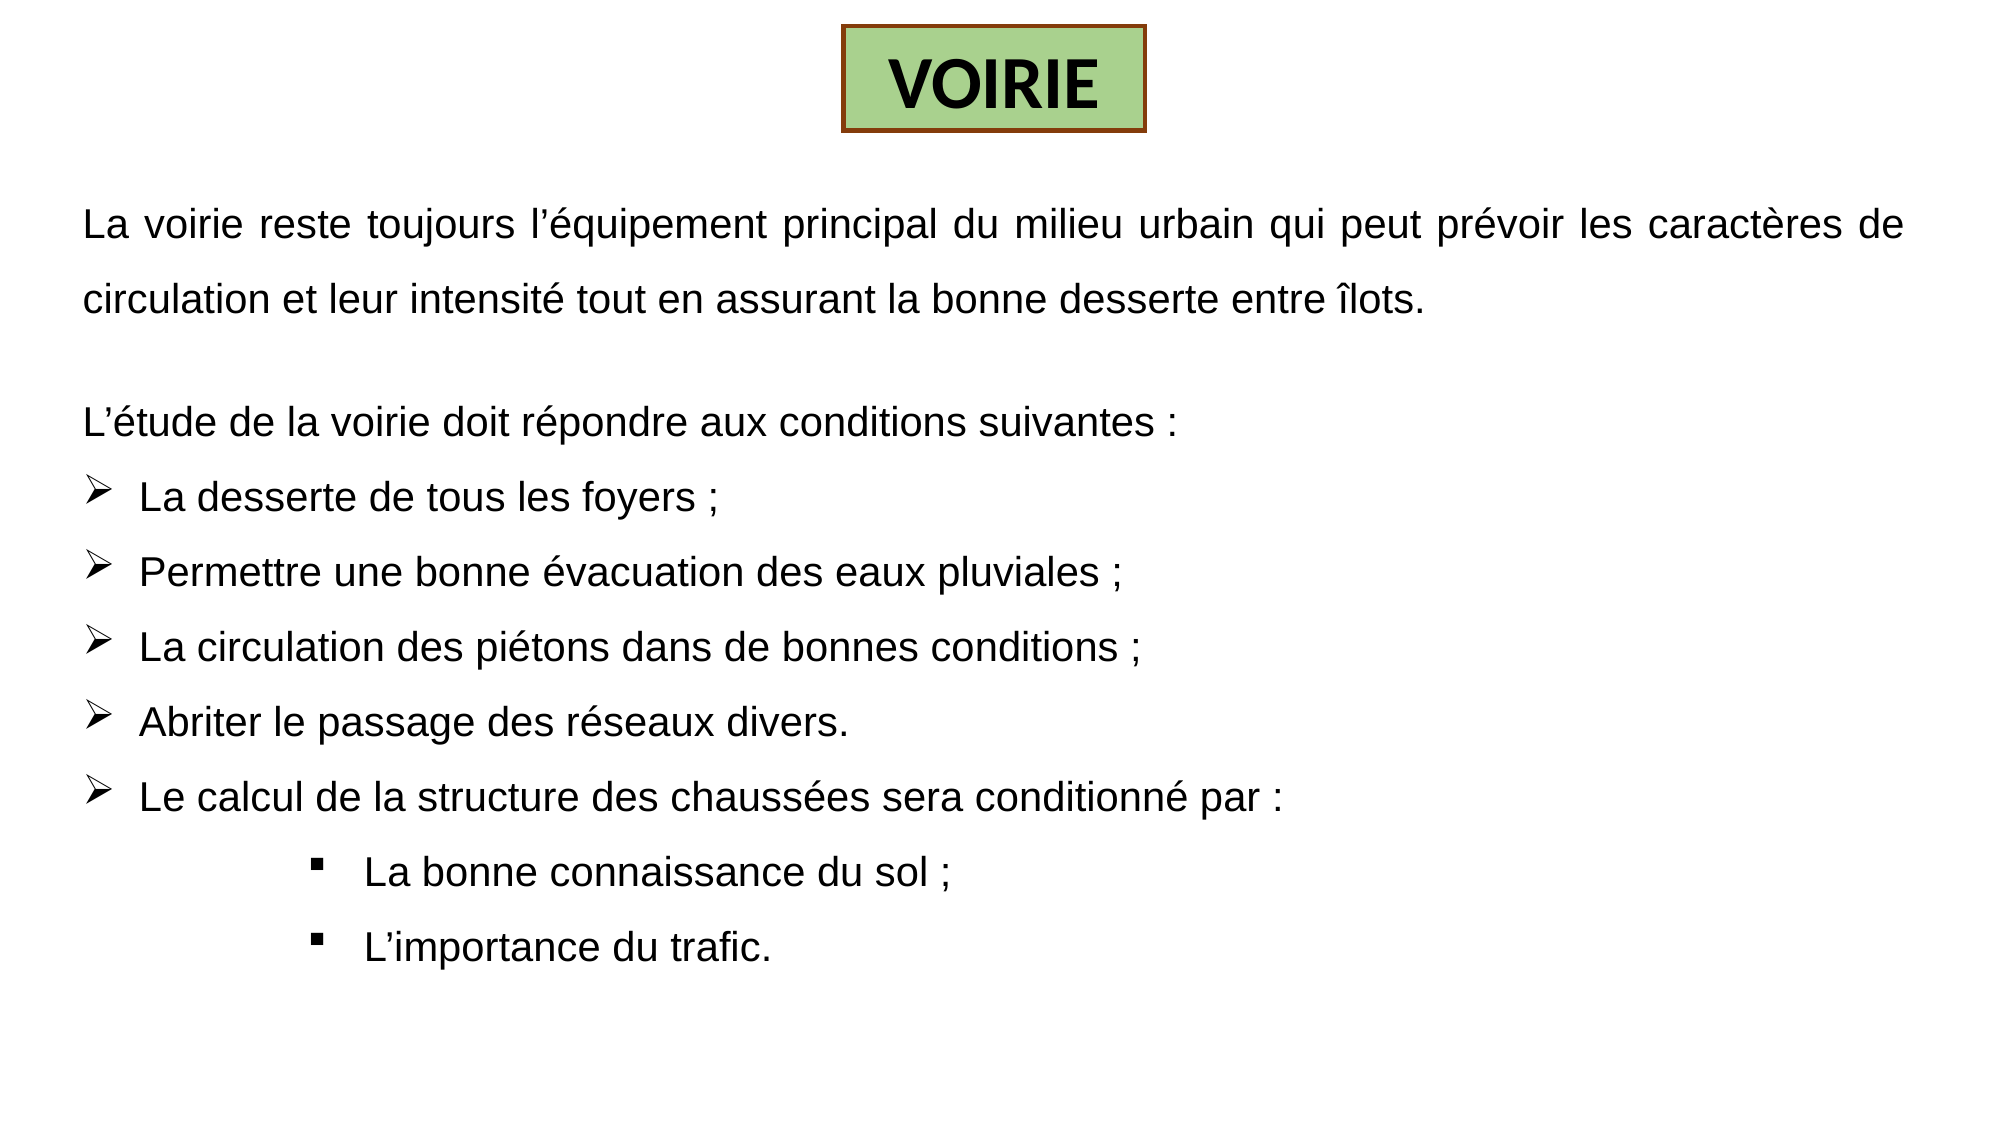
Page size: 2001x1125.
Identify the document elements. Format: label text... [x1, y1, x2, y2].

text_box La voirie reste toujours l’équipement principal du milieu urbain qui peut prévoir les caractères de circulation et leur intensité tout en assurant la bonne desserte entre îlots. [67, 163, 1921, 329]
text_box VOIRIE [843, 25, 1146, 132]
text_box L’étude de la voirie doit répondre aux conditions suivantes : La desserte de tous les foyers ; Permettre une bonne évacuation des eaux pluviales ; La circulation des piétons dans de bonnes conditions ; Abriter le passage des réseaux divers. Le calcul de la structure des chaussées sera conditionné par : La bonne connaissance du sol ; L’importance du trafic. [67, 362, 1700, 978]
